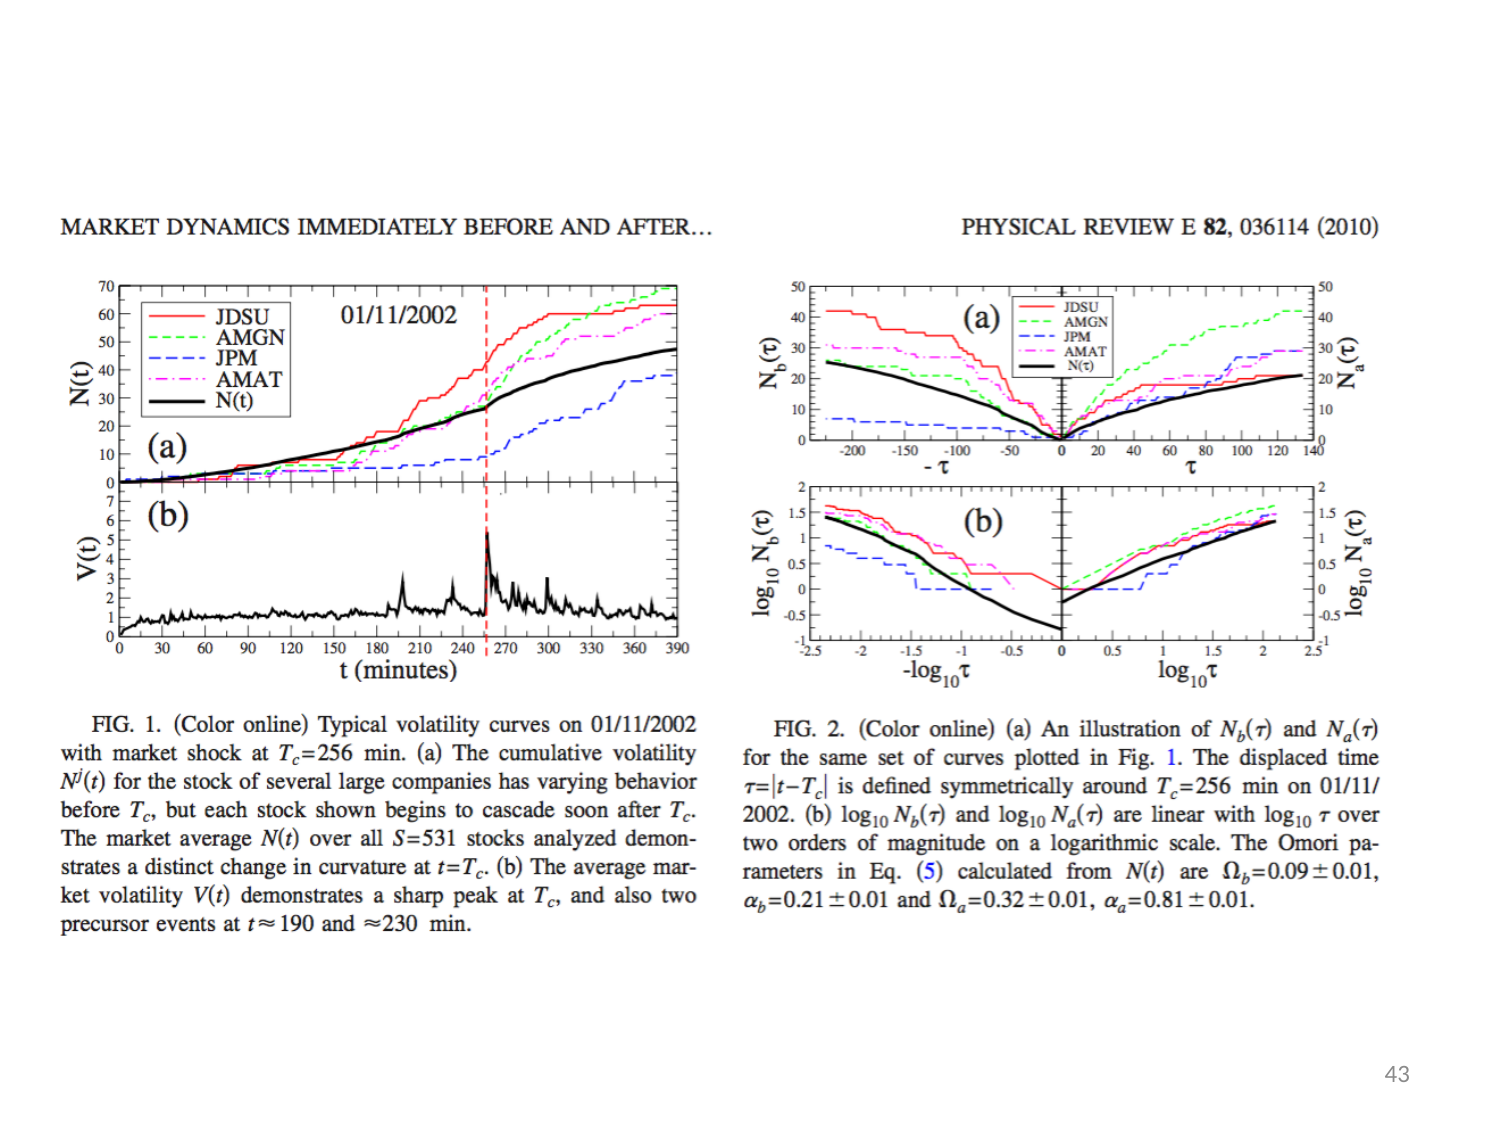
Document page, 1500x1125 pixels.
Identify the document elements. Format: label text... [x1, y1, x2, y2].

picture [0, 114, 1500, 936]
slide_number 43 [1074, 1042, 1425, 1103]
